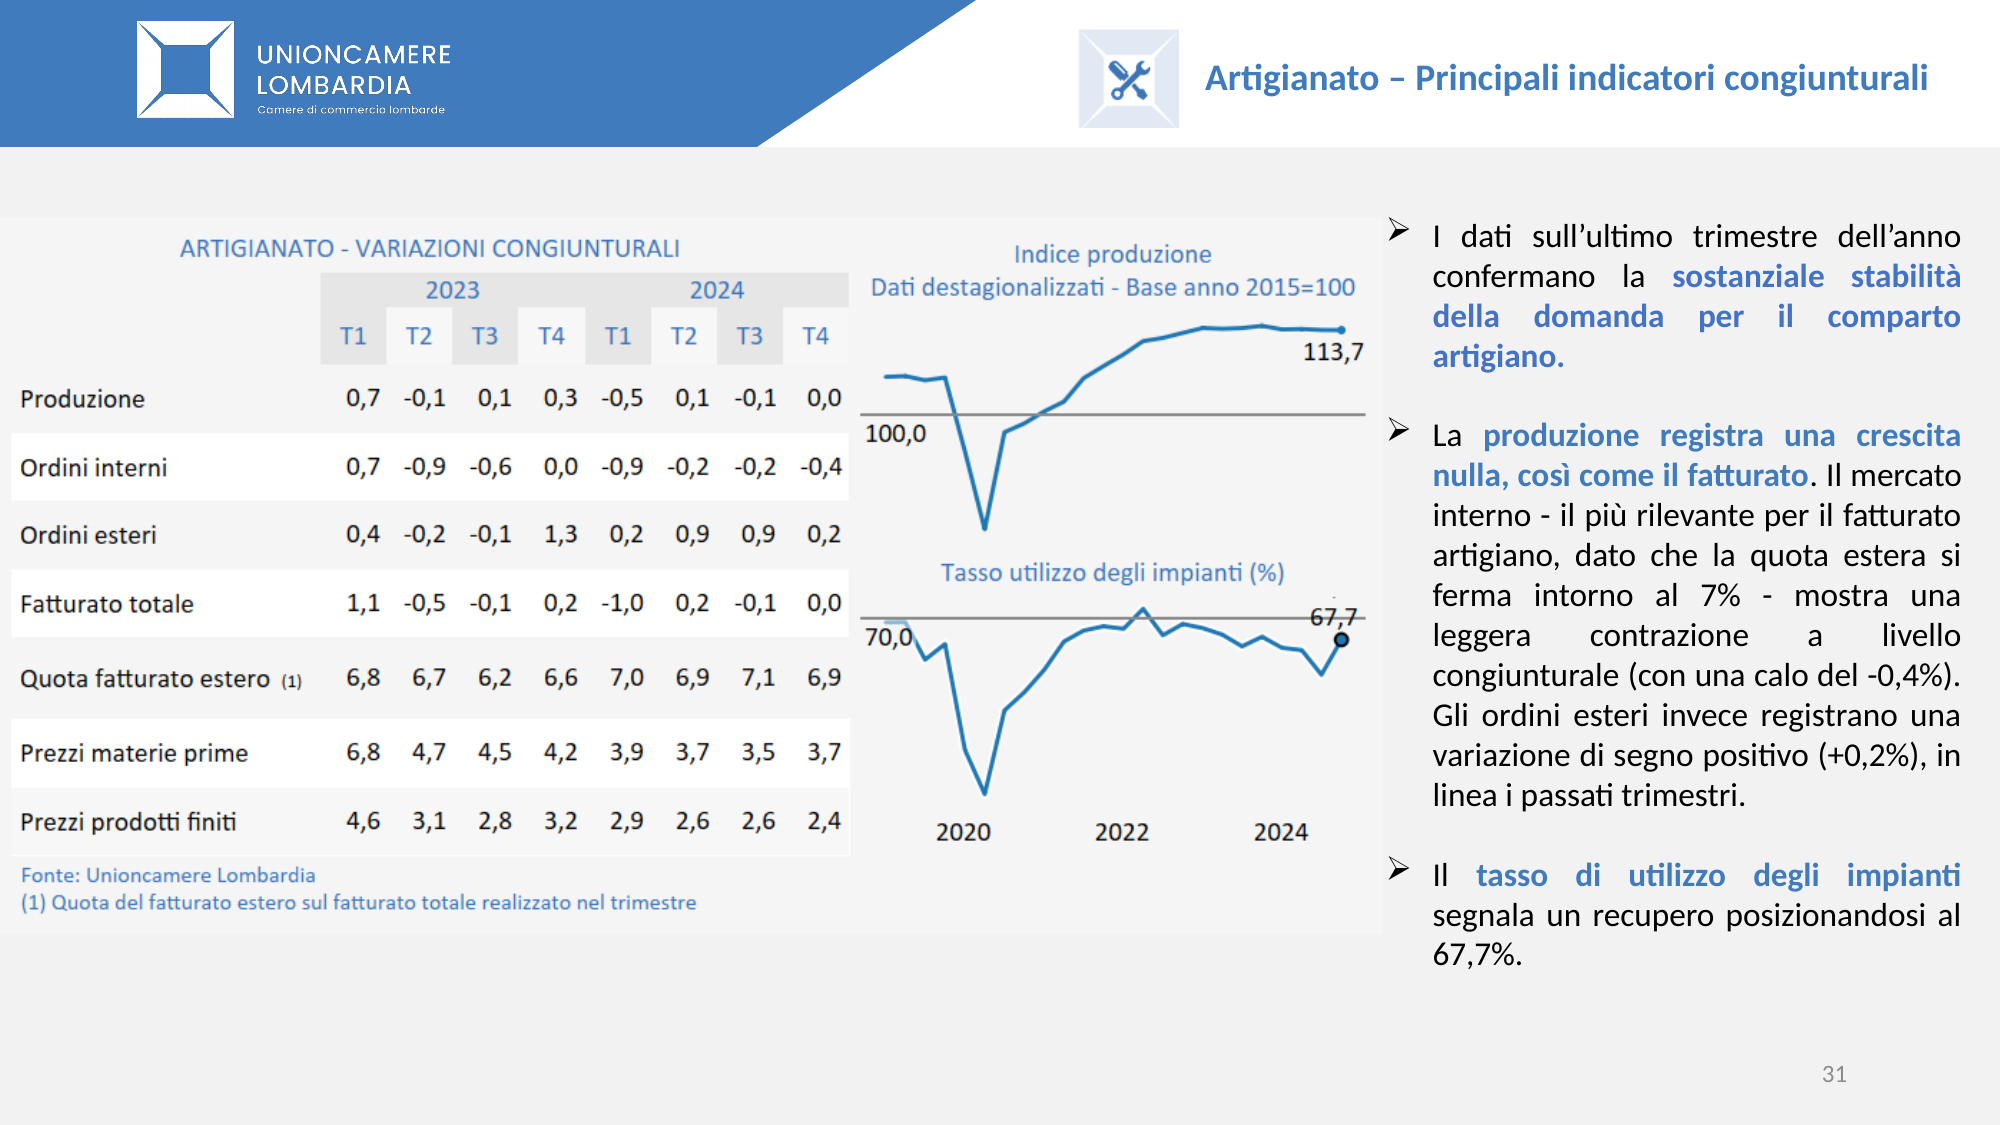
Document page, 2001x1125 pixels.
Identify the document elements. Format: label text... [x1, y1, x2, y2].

slide_number 31 [1412, 1042, 1863, 1103]
picture [0, 217, 1383, 934]
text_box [1076, 23, 1966, 128]
text_box I dati sull’ultimo trimestre dell’anno confermano la sostanziale stabilità della domanda per il comparto artigiano. La produzione registra una crescita nulla, così come il fatturato. Il mercato interno - il più rilevante per il fatturato artigiano, dato che la quota estera si ferma intorno al 7% - mostra una leggera contrazione a livello congiunturale (con una calo del -0,4%). Gli ordini esteri invece registrano una variazione di segno positivo (+0,2%), in linea i passati trimestri. Il tasso di utilizzo degli impianti segnala un recupero posizionandosi al 67,7%. [1371, 206, 1977, 980]
picture [137, 21, 450, 118]
